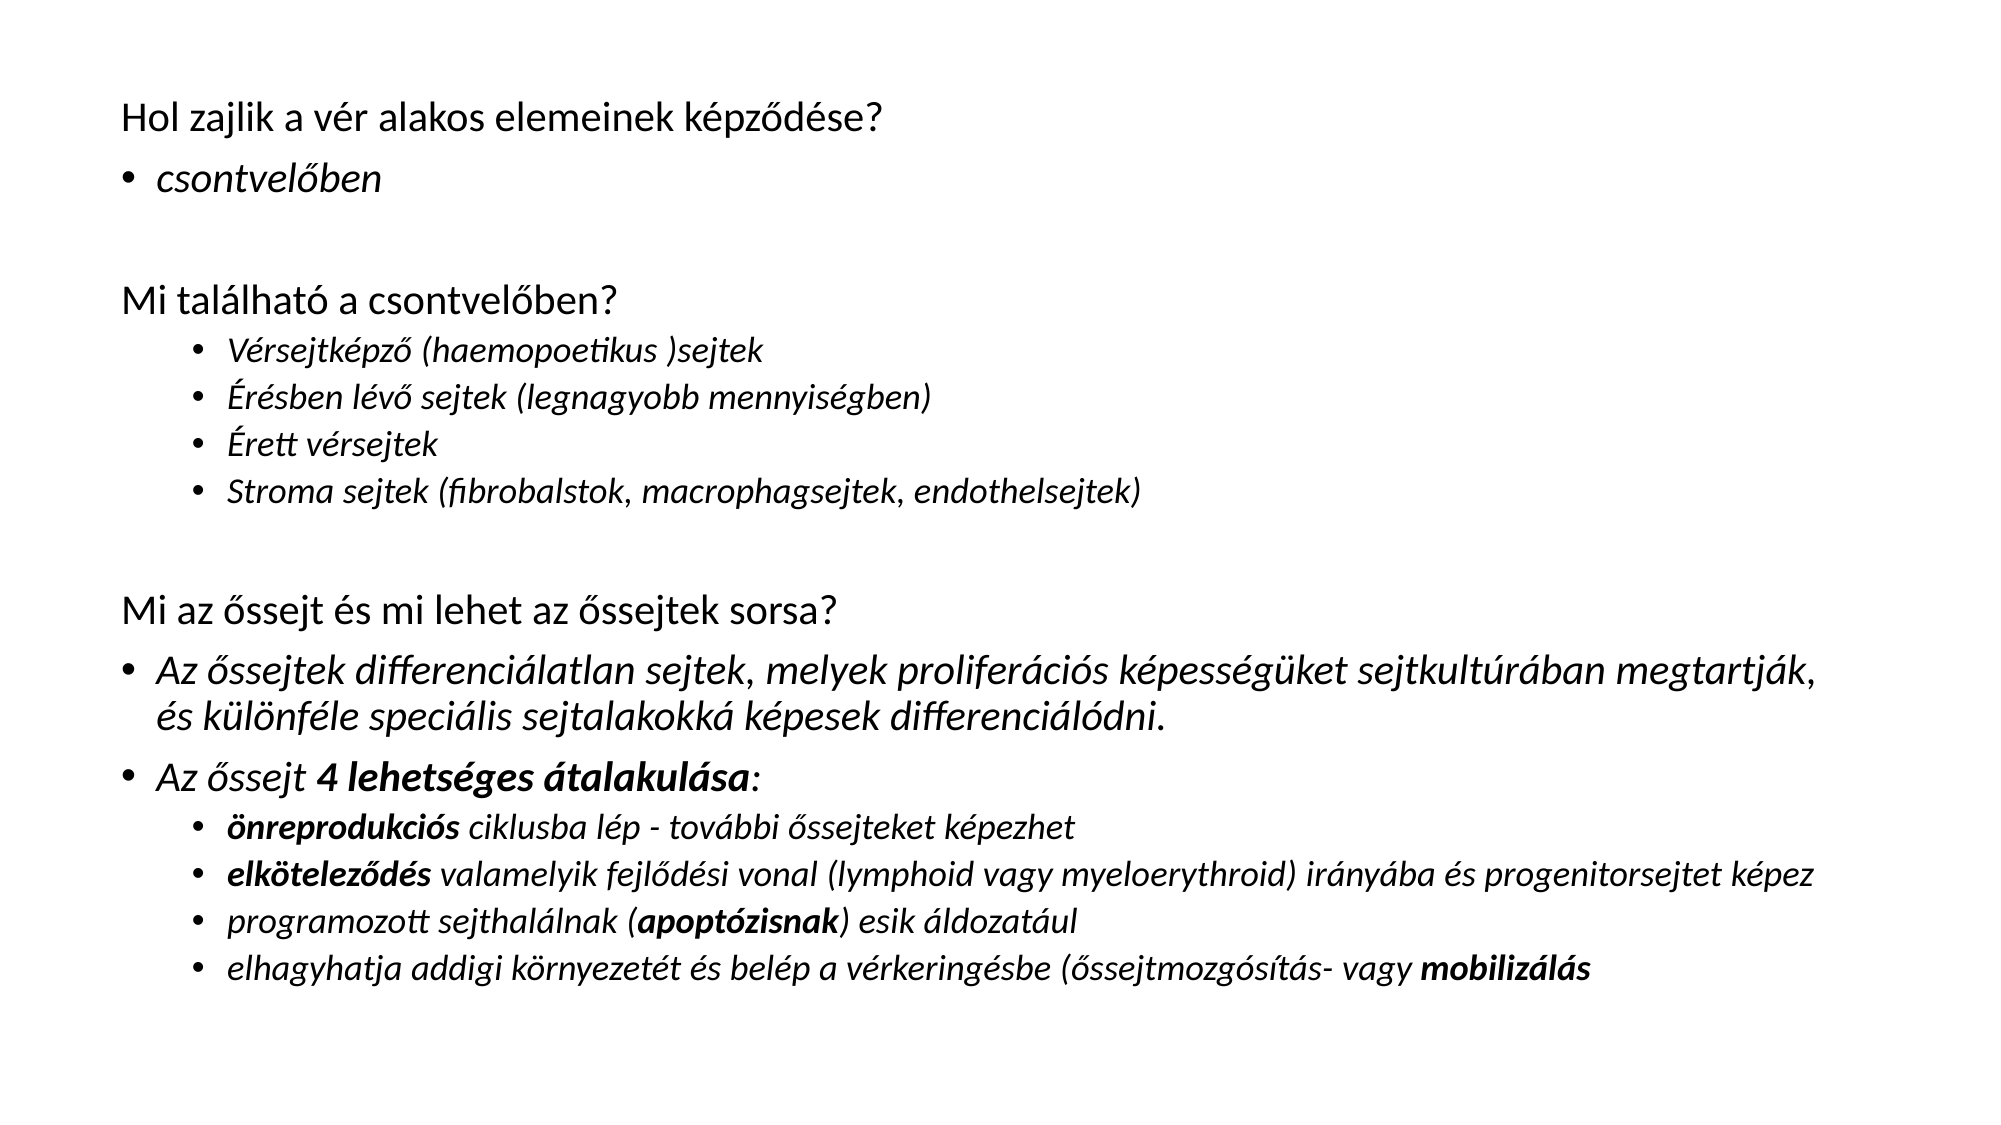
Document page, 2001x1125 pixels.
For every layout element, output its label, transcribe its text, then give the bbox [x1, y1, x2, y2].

list Hol zajlik a vér alakos elemeinek képződése? csontvelőben Mi található a csontvelőben? Vérsejtképző (haemopoetikus )sejtek Érésben lévő sejtek (legnagyobb mennyiségben) Érett vérsejtek Stroma sejtek (fibrobalstok, macrophagsejtek, endothelsejtek) Mi az őssejt és mi lehet az őssejtek sorsa? Az őssejtek differenciálatlan sejtek, melyek proliferációs képességüket sejtkultúrában megtartják, és különféle speciális sejtalakokká képesek differenciálódni. Az őssejt 4 lehetséges átalakulása: önreprodukciós ciklusba lép - további őssejteket képezhet elköteleződés valamelyik fejlődési vonal (lymphoid vagy myeloerythroid) irányába és progenitorsejtet képez programozott sejthalálnak (apoptózisnak) esik áldozatául elhagyhatja addigi környezetét és belép a vérkeringésbe (őssejtmozgósítás- vagy mobilizálás [106, 87, 1863, 1014]
